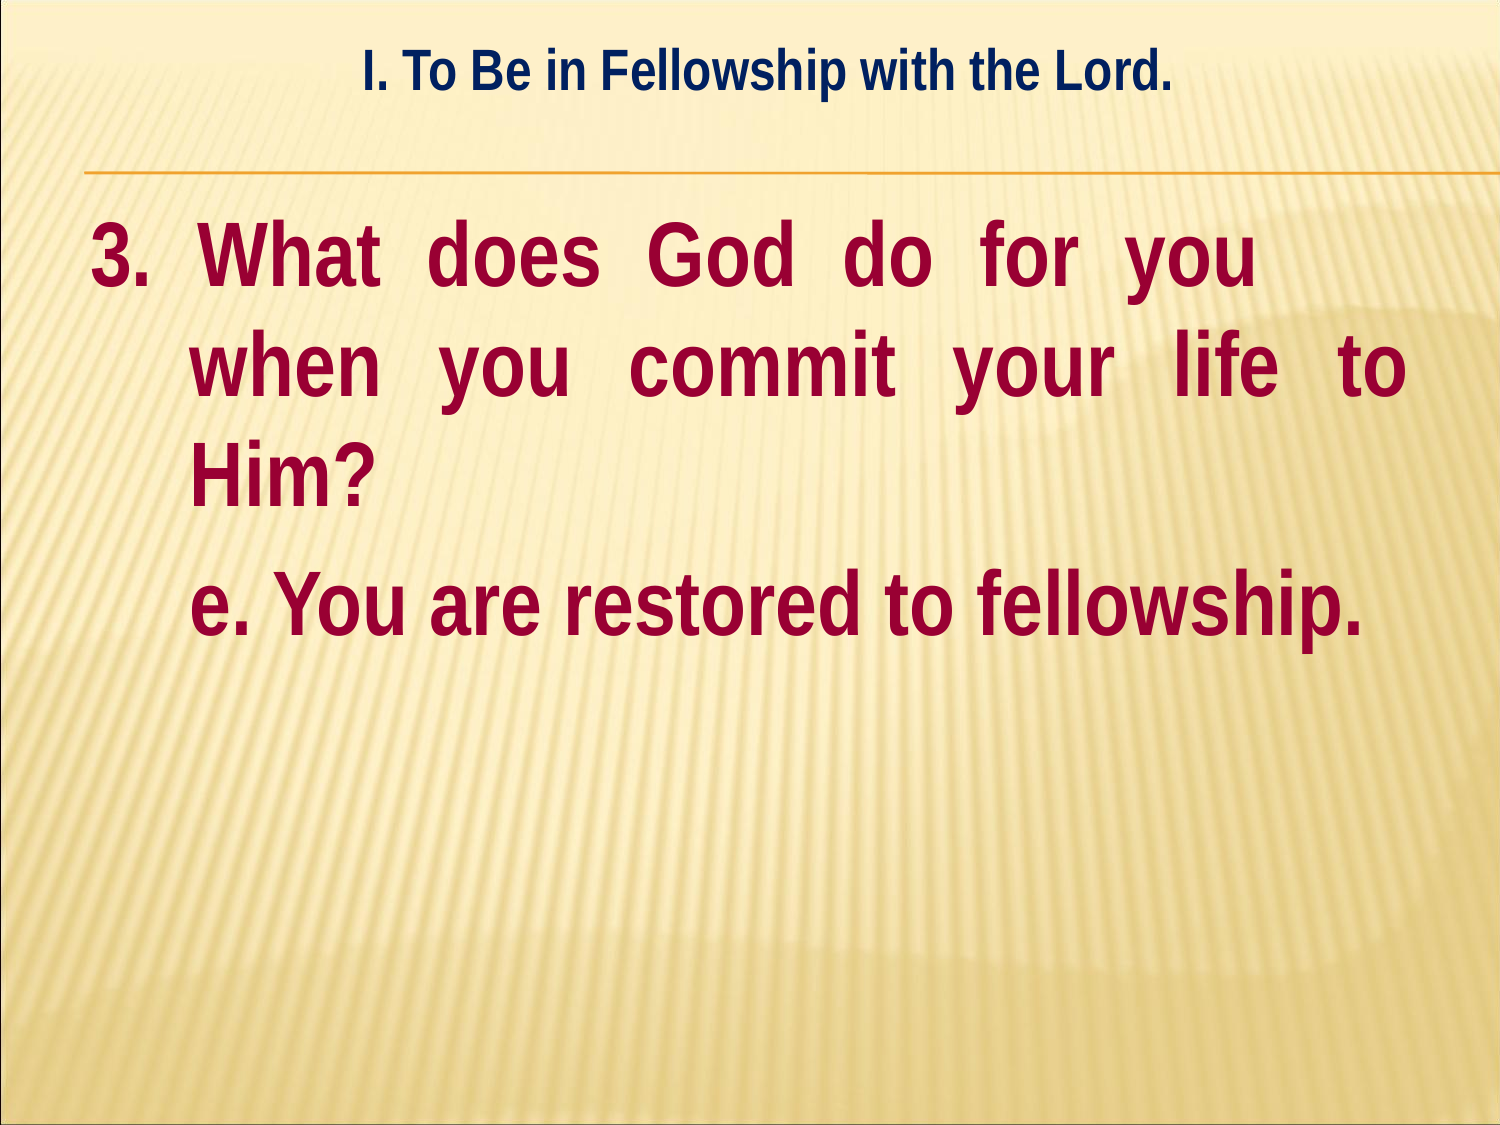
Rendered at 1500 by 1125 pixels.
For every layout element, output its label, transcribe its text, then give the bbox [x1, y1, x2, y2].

list 3. What does God do for you when you commit your life to Him? e. You are restored to fellowship. [75, 187, 1425, 1075]
text_box I. To Be in Fellowship with the Lord. [124, 24, 1413, 110]
picture [0, 0, 1500, 1125]
